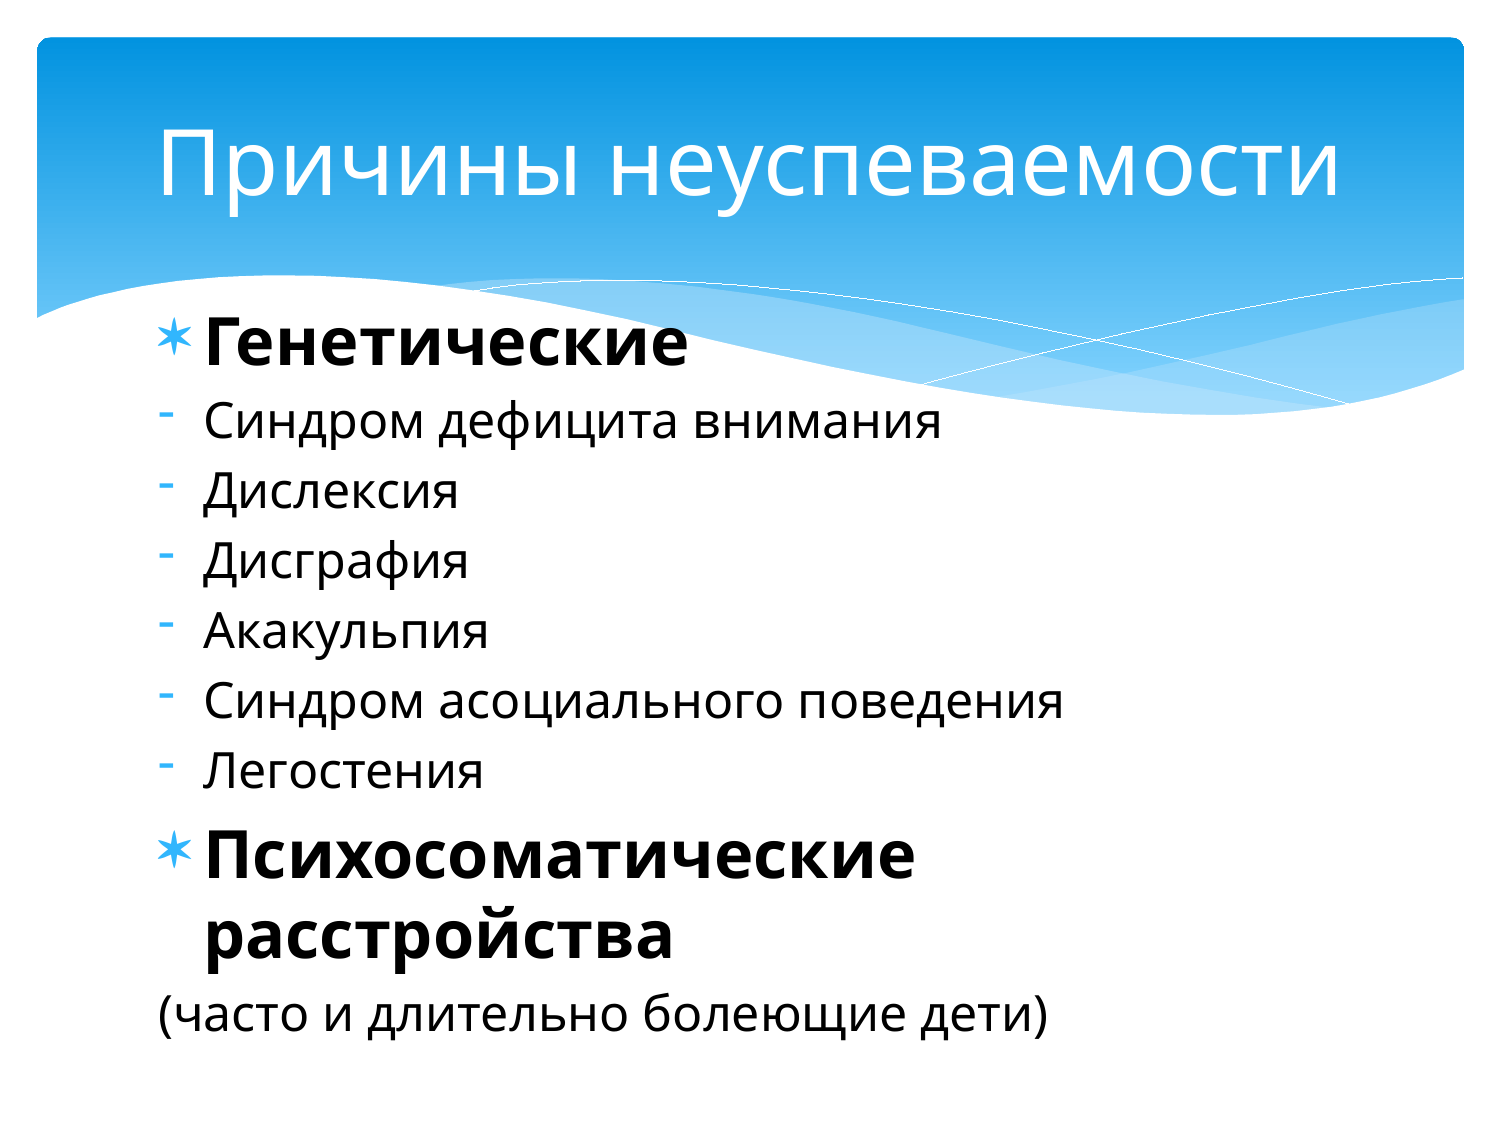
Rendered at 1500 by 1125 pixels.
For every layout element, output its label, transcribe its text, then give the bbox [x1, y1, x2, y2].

list Генетические Синдром дефицита внимания Дислексия Дисграфия Акакульпия Синдром асоциального поведения Легостения Психосоматические расстройства (часто и длительно болеющие дети) [143, 290, 1359, 1005]
title Причины неуспеваемости [75, 55, 1425, 261]
